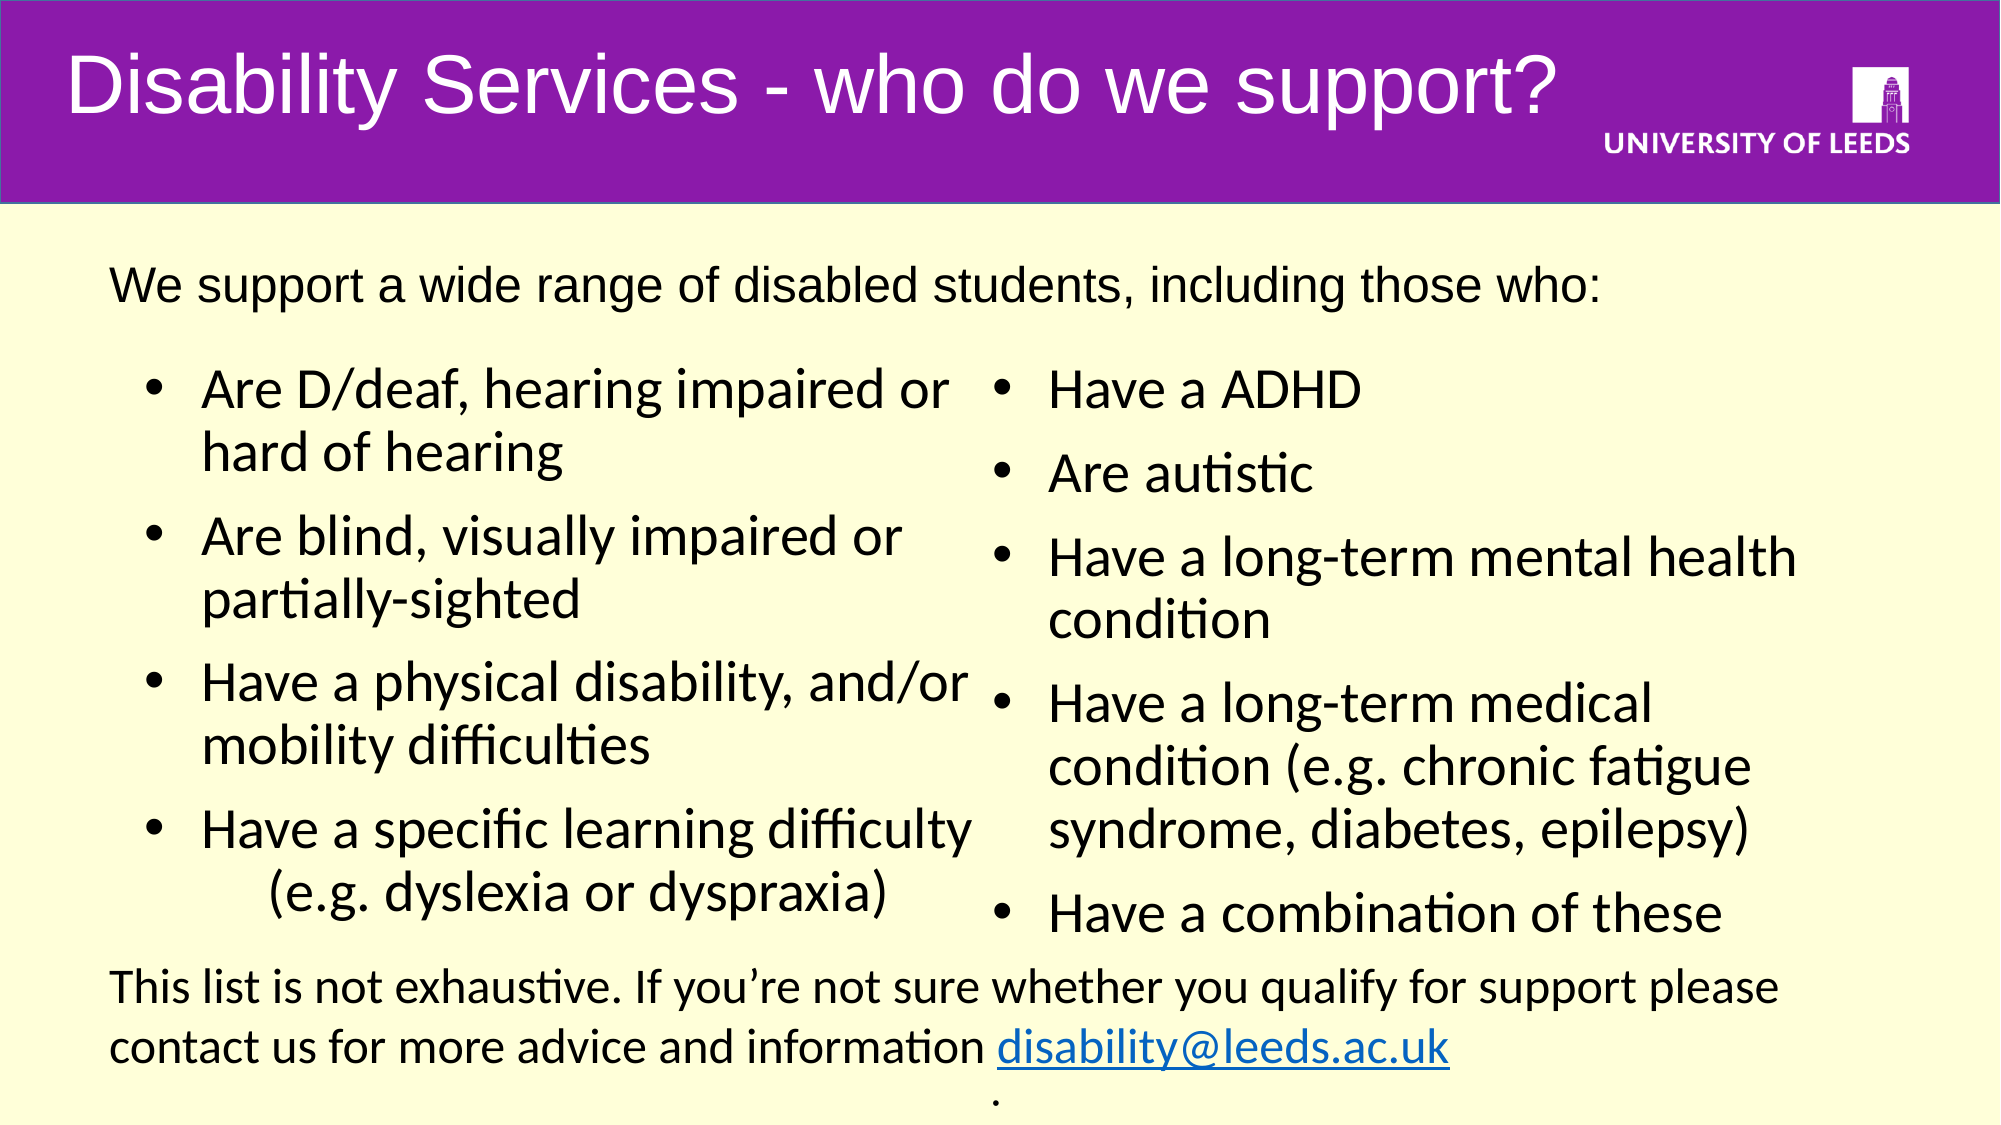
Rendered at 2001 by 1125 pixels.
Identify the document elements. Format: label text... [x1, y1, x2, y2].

text_box This list is not exhaustive. If you’re not sure whether you qualify for support please contact us for more advice and information disability@leeds.ac.uk [94, 946, 1926, 1082]
title Disability Services - who do we support? [50, 28, 1775, 246]
text_box We support a wide range of disabled students, including those who: [94, 245, 1926, 321]
picture [1604, 66, 1910, 155]
list Are D/deaf, hearing impaired or hard of hearing Are blind, visually impaired or partially-sighted Have a physical disability, and/or mobility difficulties Have a specific learning difficulty (e.g. dyslexia or dyspraxia) Have a ADHD Are autistic Have a long-term mental health condition Have a long-term medical condition (e.g. chronic fatigue syndrome, diabetes, epilepsy) Have a combination of these [129, 350, 1855, 946]
text_box [0, 0, 2000, 204]
